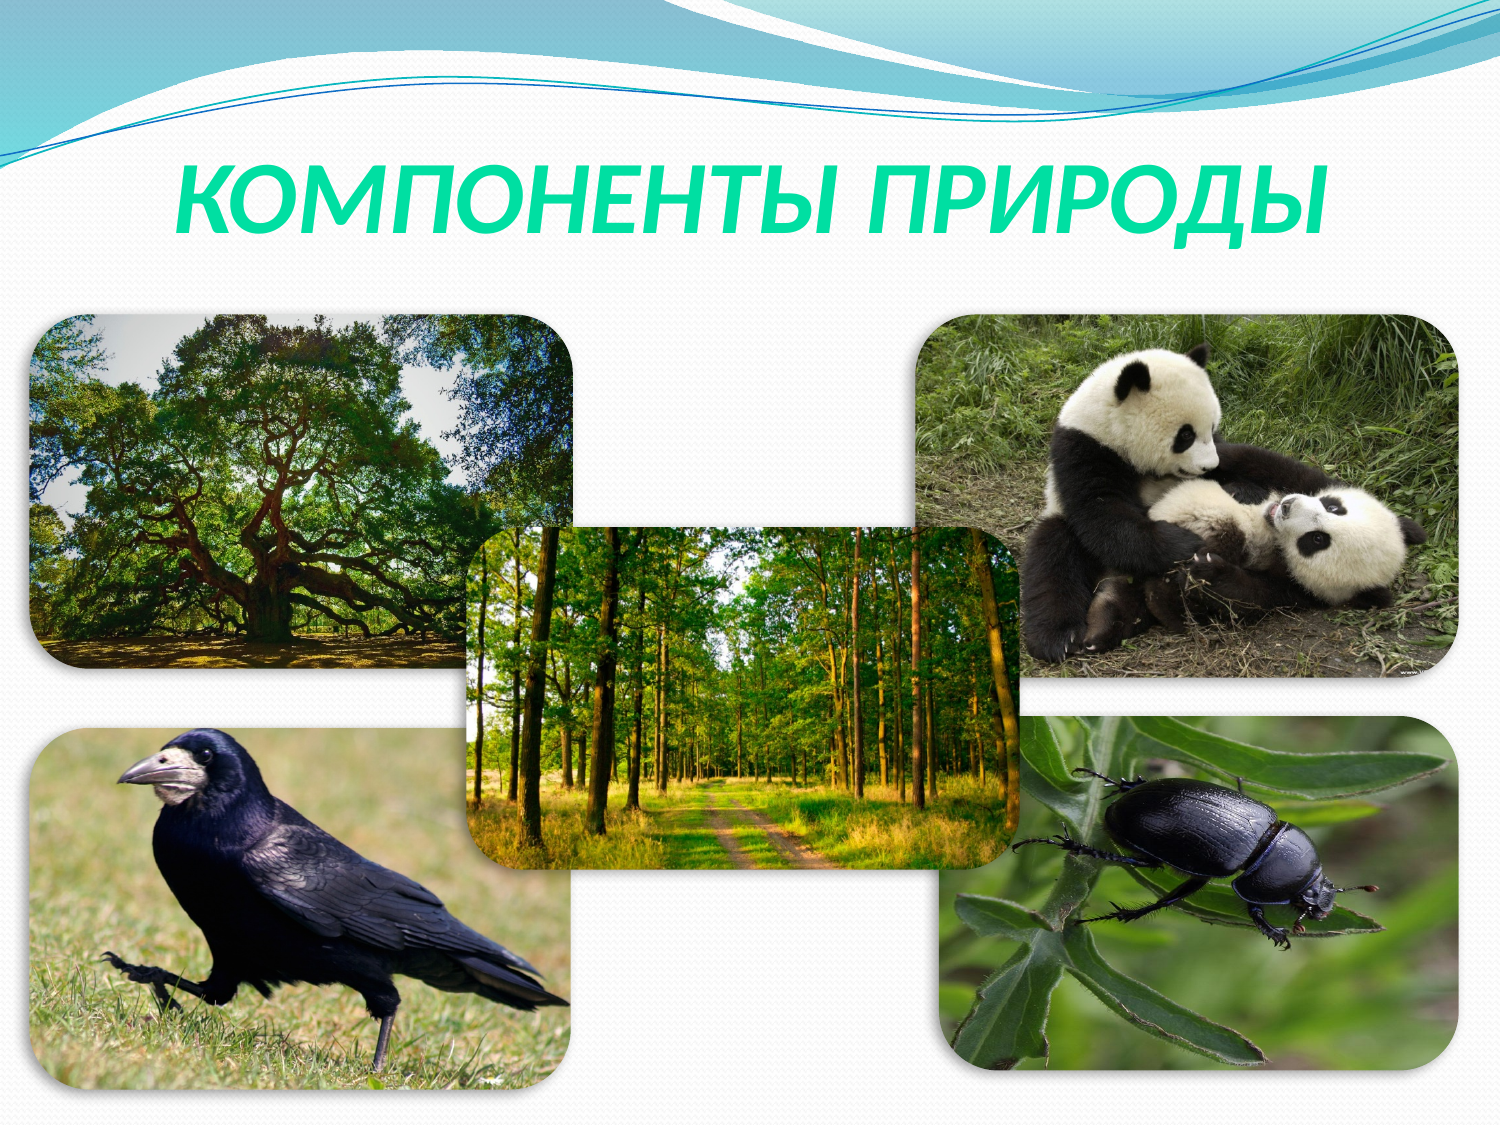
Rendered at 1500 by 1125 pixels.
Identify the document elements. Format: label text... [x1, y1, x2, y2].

picture [915, 314, 1459, 678]
picture [29, 727, 571, 1090]
picture [938, 715, 1459, 1071]
title Компоненты природы [76, 66, 1427, 254]
picture [29, 314, 574, 669]
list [466, 526, 1020, 870]
